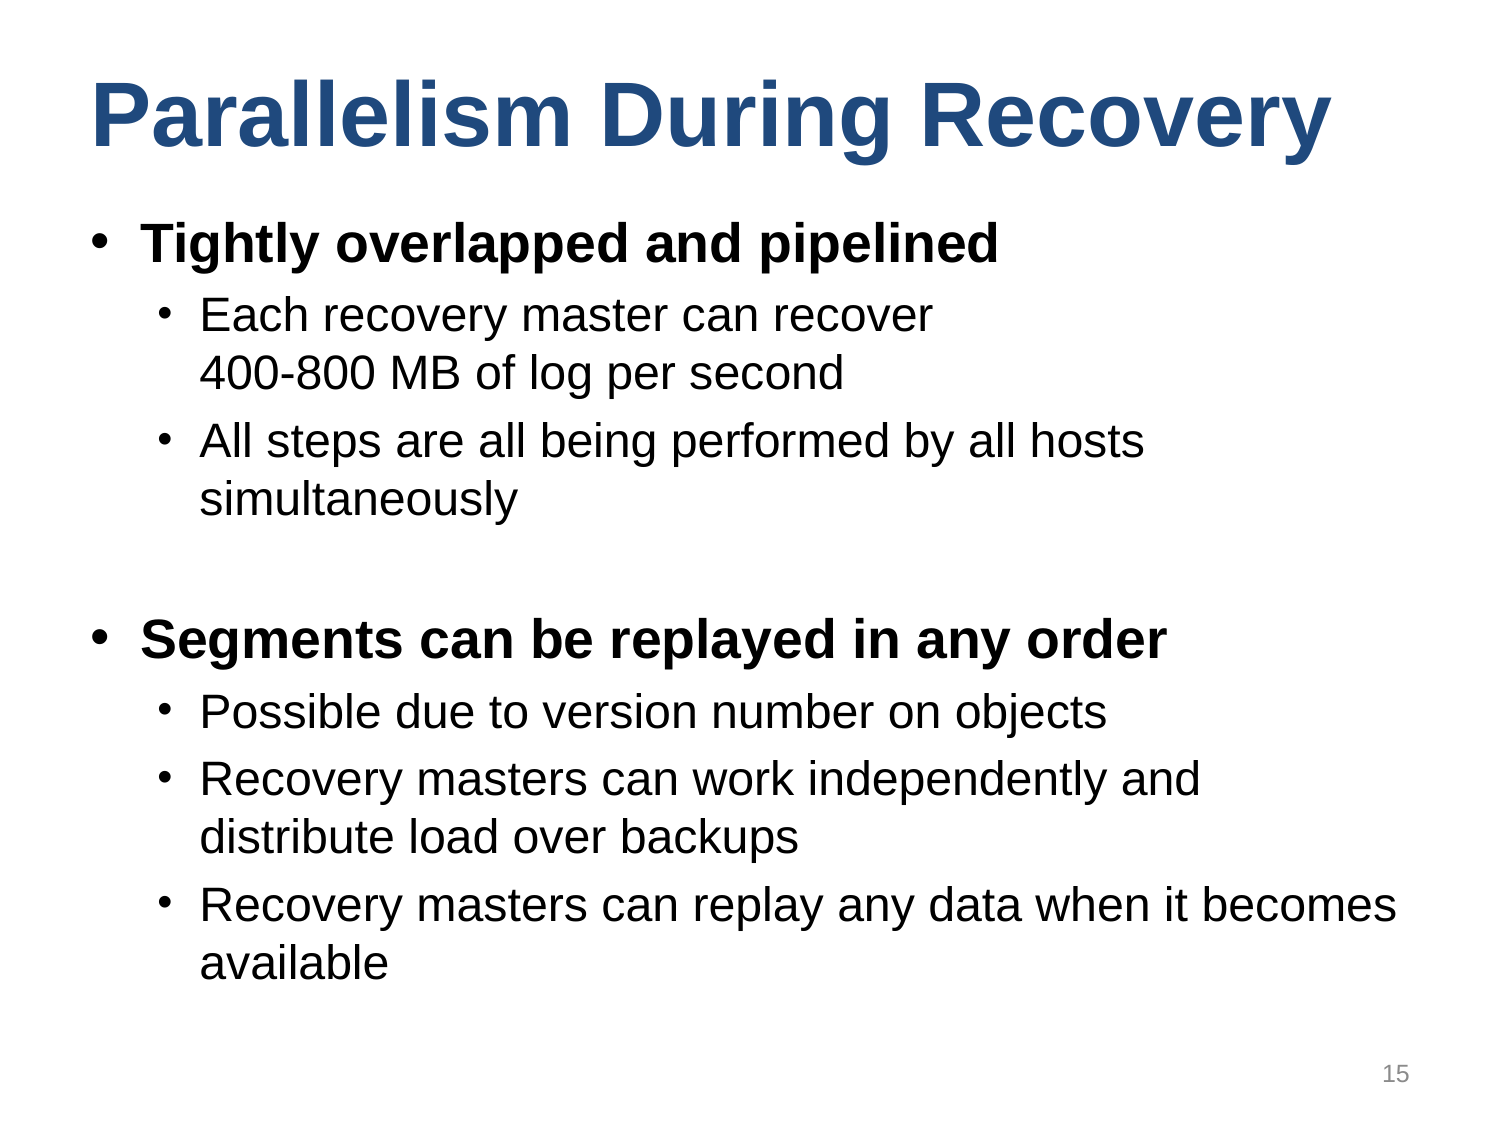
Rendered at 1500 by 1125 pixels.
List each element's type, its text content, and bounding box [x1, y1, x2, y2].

title Parallelism During Recovery [75, 45, 1425, 175]
slide_number 15 [1074, 1042, 1425, 1103]
list Tightly overlapped and pipelined Each recovery master can recover 400-800 MB of log per second All steps are all being performed by all hosts simultaneously Segments can be replayed in any order Possible due to version number on objects Recovery masters can work independently and distribute load over backups Recovery masters can replay any data when it becomes available [75, 200, 1425, 1005]
